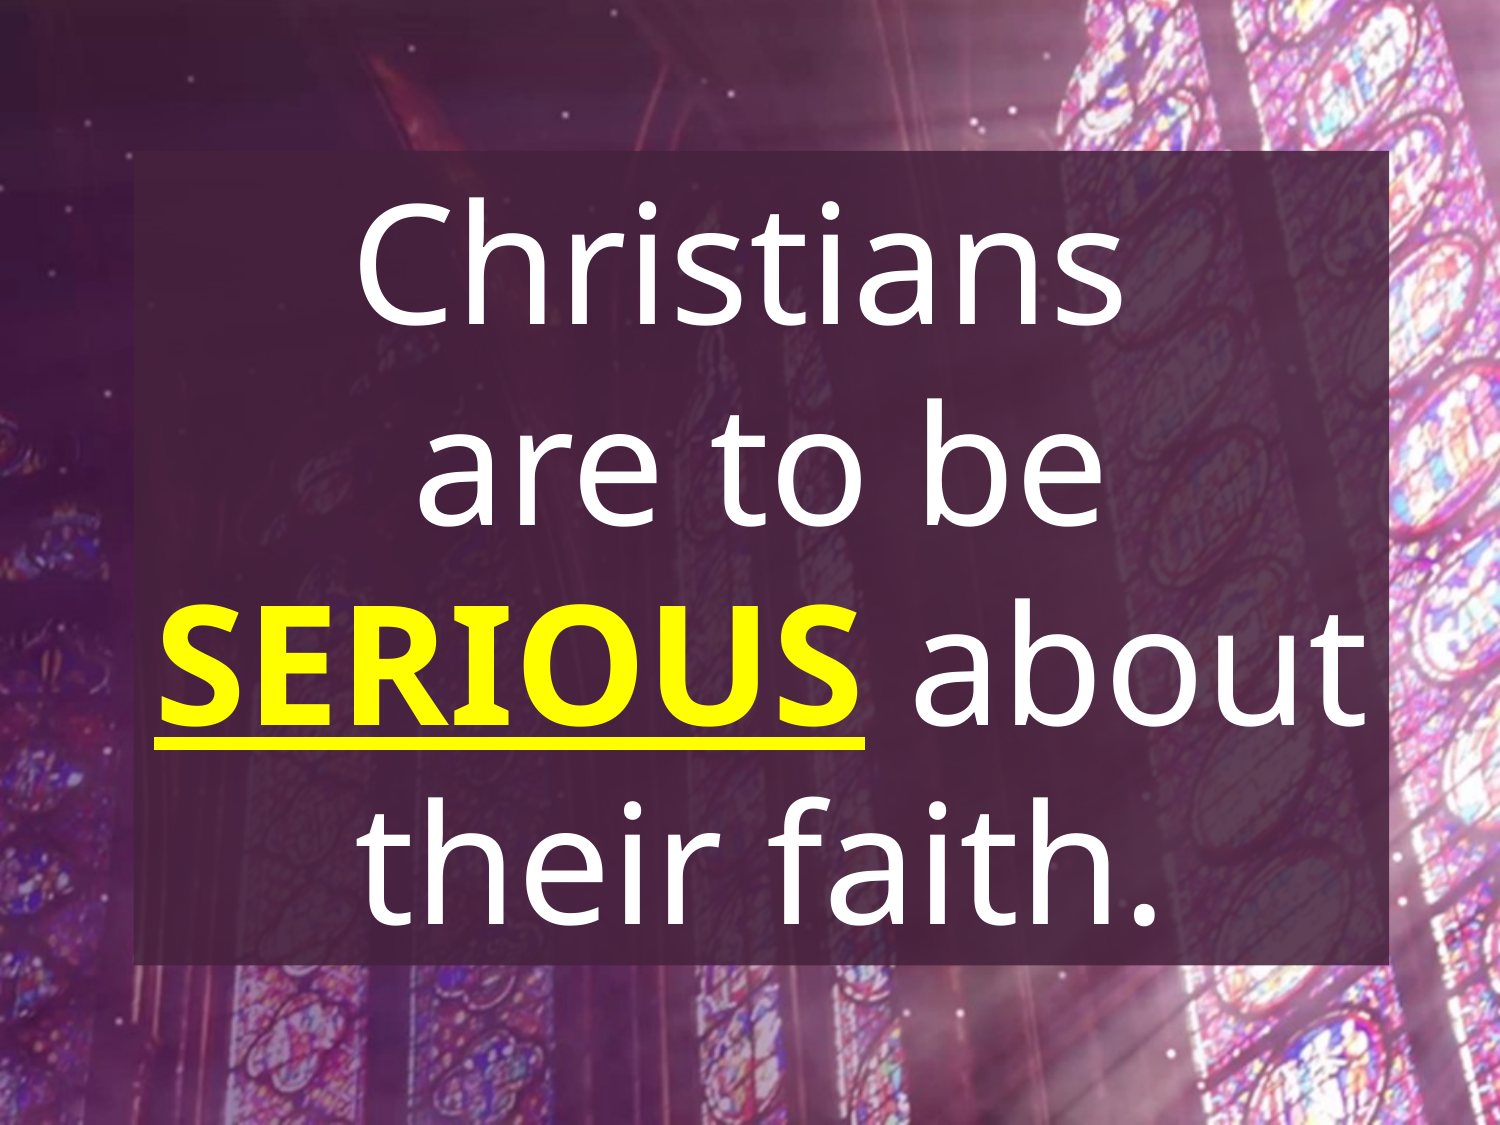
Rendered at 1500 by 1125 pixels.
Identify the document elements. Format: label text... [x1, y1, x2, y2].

text_box Christians are to be SERIOUS about their faith. [133, 150, 1390, 966]
picture [0, 0, 1500, 1125]
